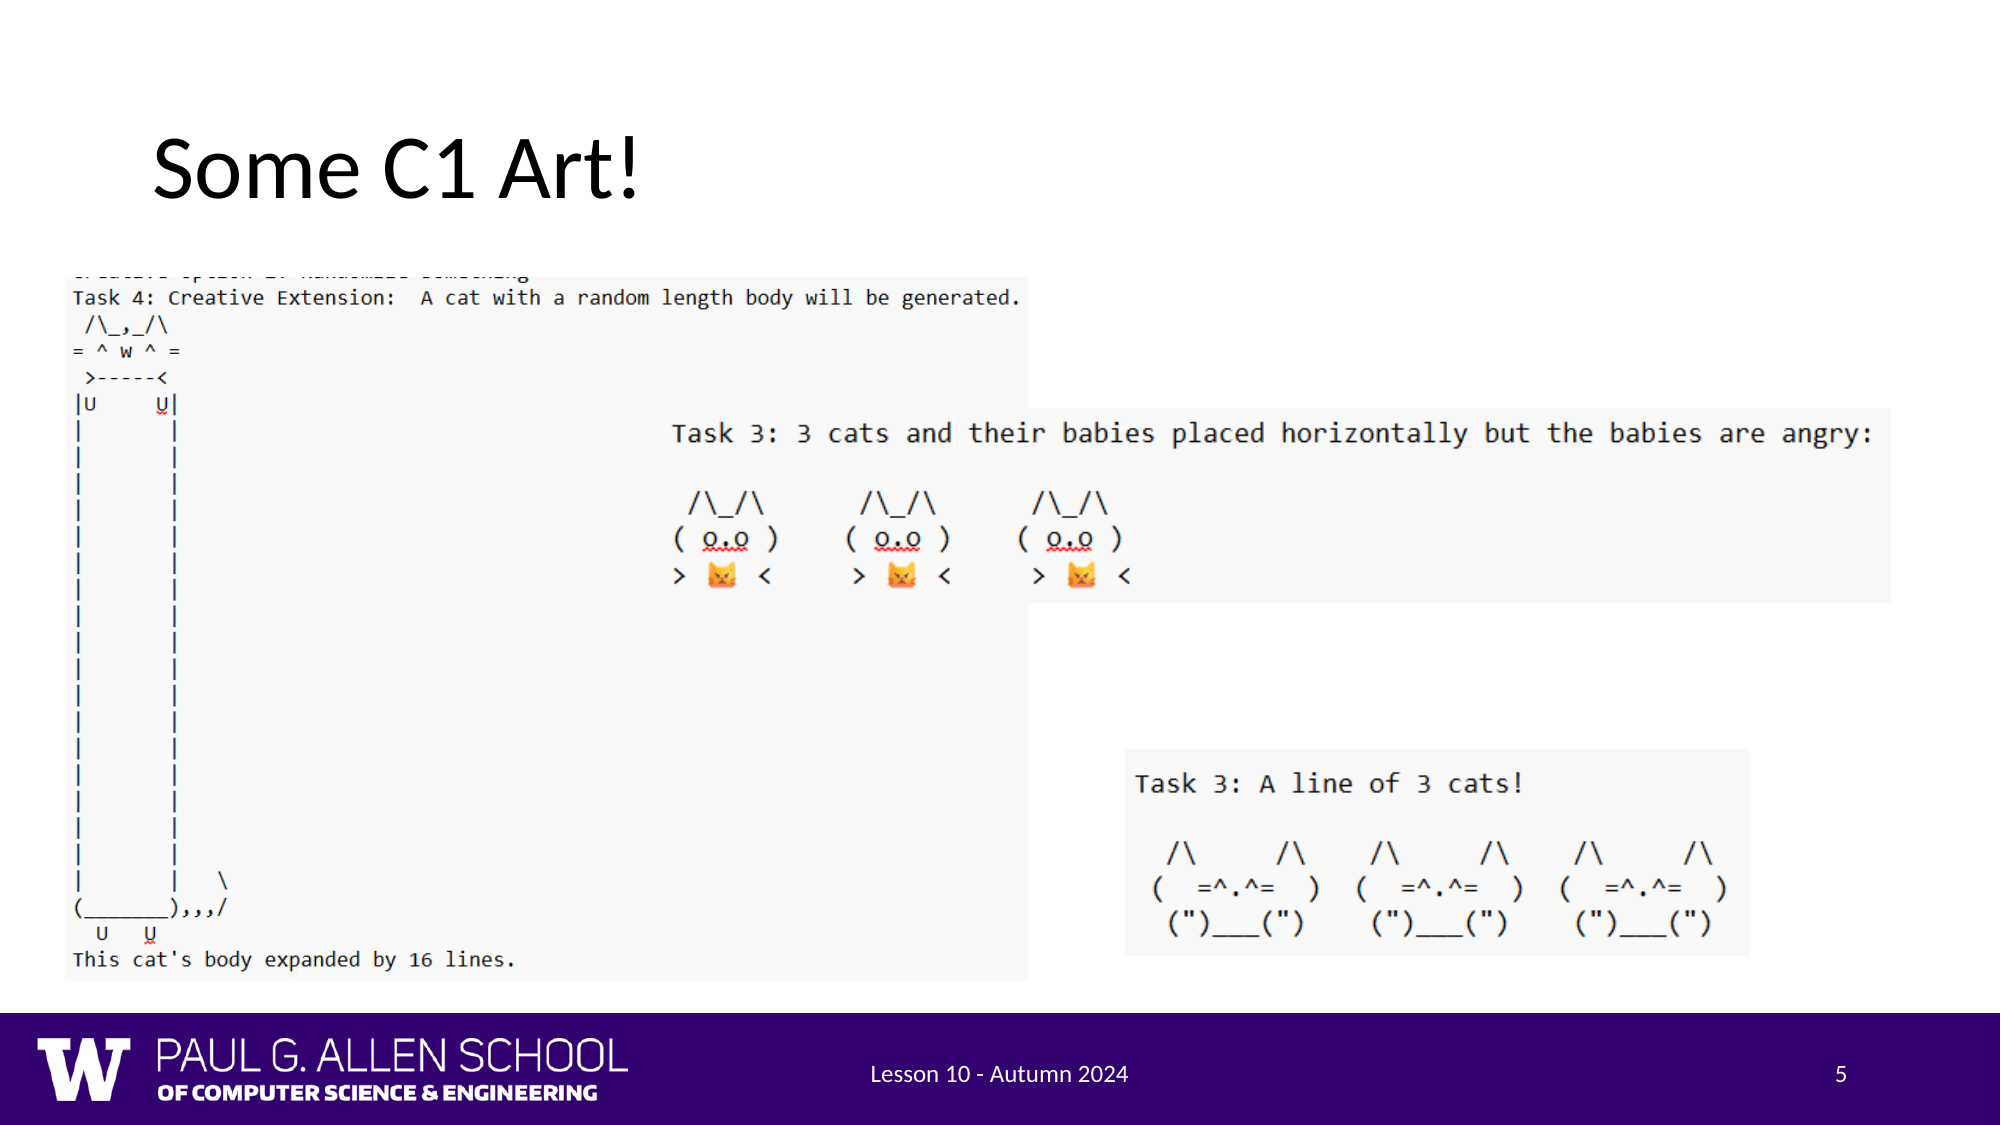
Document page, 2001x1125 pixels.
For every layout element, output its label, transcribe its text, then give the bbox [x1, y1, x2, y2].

slide_number 5 [1412, 1042, 1863, 1103]
picture [0, 1013, 2000, 1125]
picture [1125, 749, 1750, 957]
picture [64, 277, 1891, 981]
title Some C1 Art! [137, 59, 1863, 278]
footer Lesson 10 - Autumn 2024 [662, 1042, 1338, 1103]
